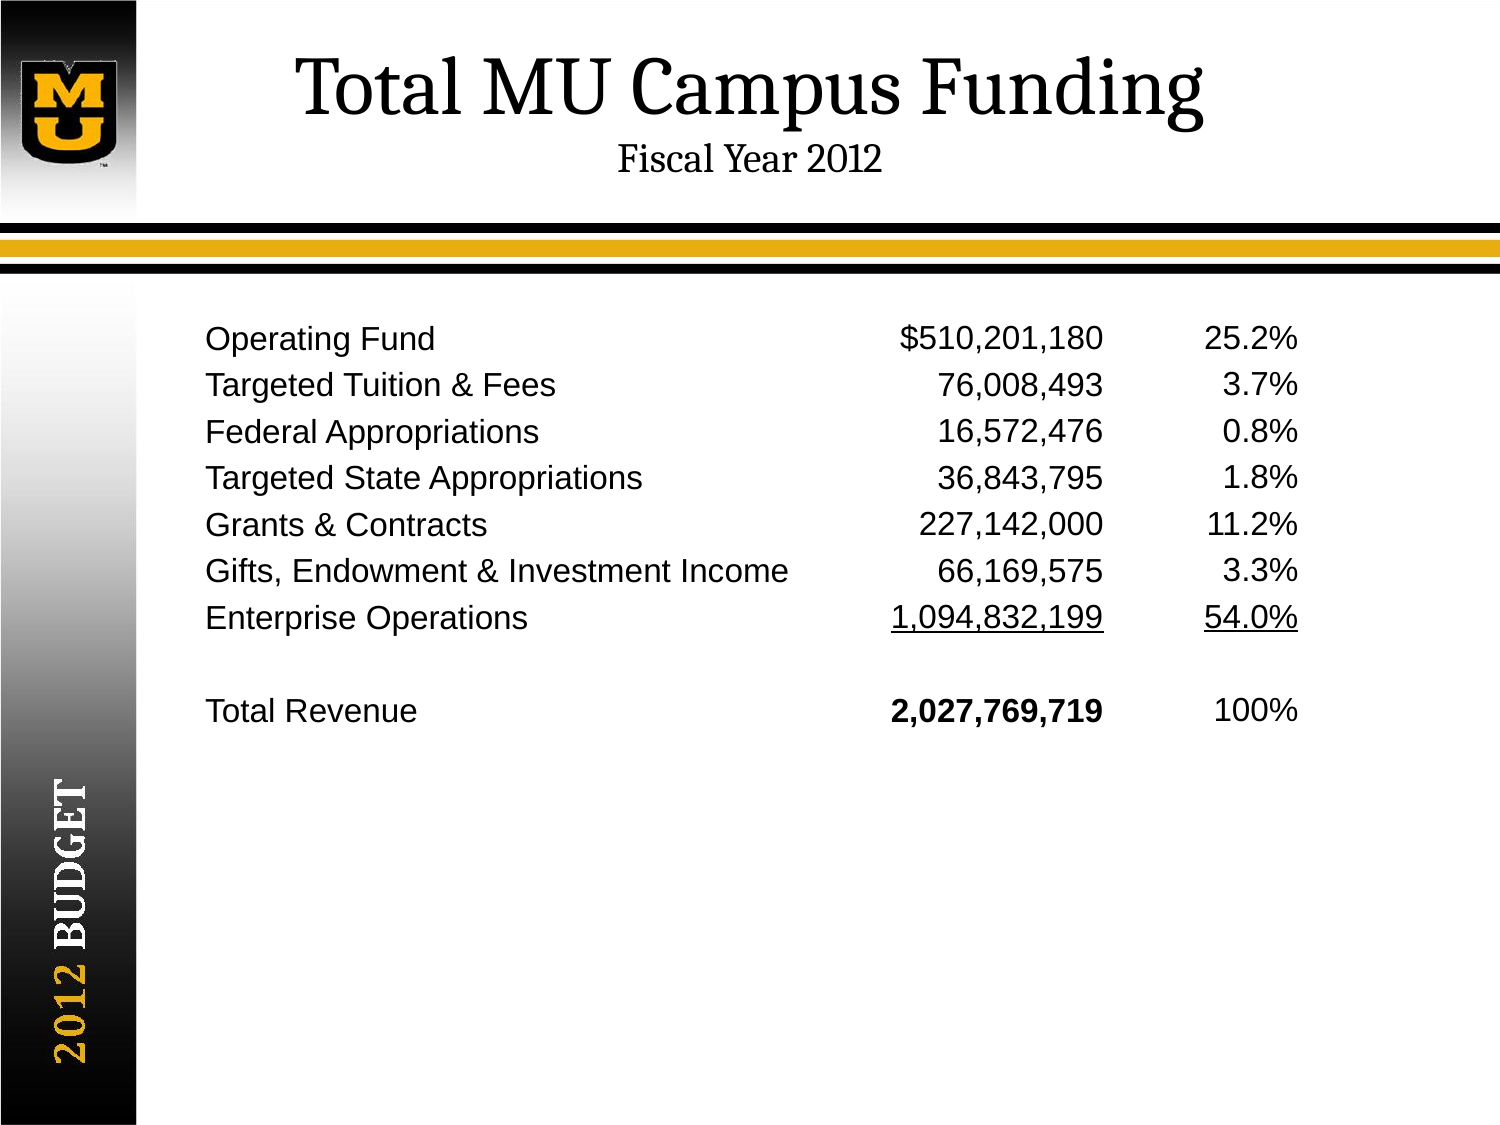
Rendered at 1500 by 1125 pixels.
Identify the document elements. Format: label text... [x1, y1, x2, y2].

text_box 25.2% 3.7% 0.8% 1.8% 11.2% 3.3% 54.0% 100% [1180, 261, 1314, 1100]
list Operating Fund Targeted Tuition & Fees Federal Appropriations Targeted State Appropriations Grants & Contracts Gifts, Endowment & Investment Income Enterprise Operations Total Revenue [133, 262, 765, 1100]
text_box $510,201,180 76,008,493 16,572,476 36,843,795 227,142,000 66,169,575 1,094,832,199 2,027,769,719 [765, 262, 1128, 1100]
title Total MU Campus Funding Fiscal Year 2012 [75, 12, 1425, 200]
picture [0, 0, 1500, 1125]
